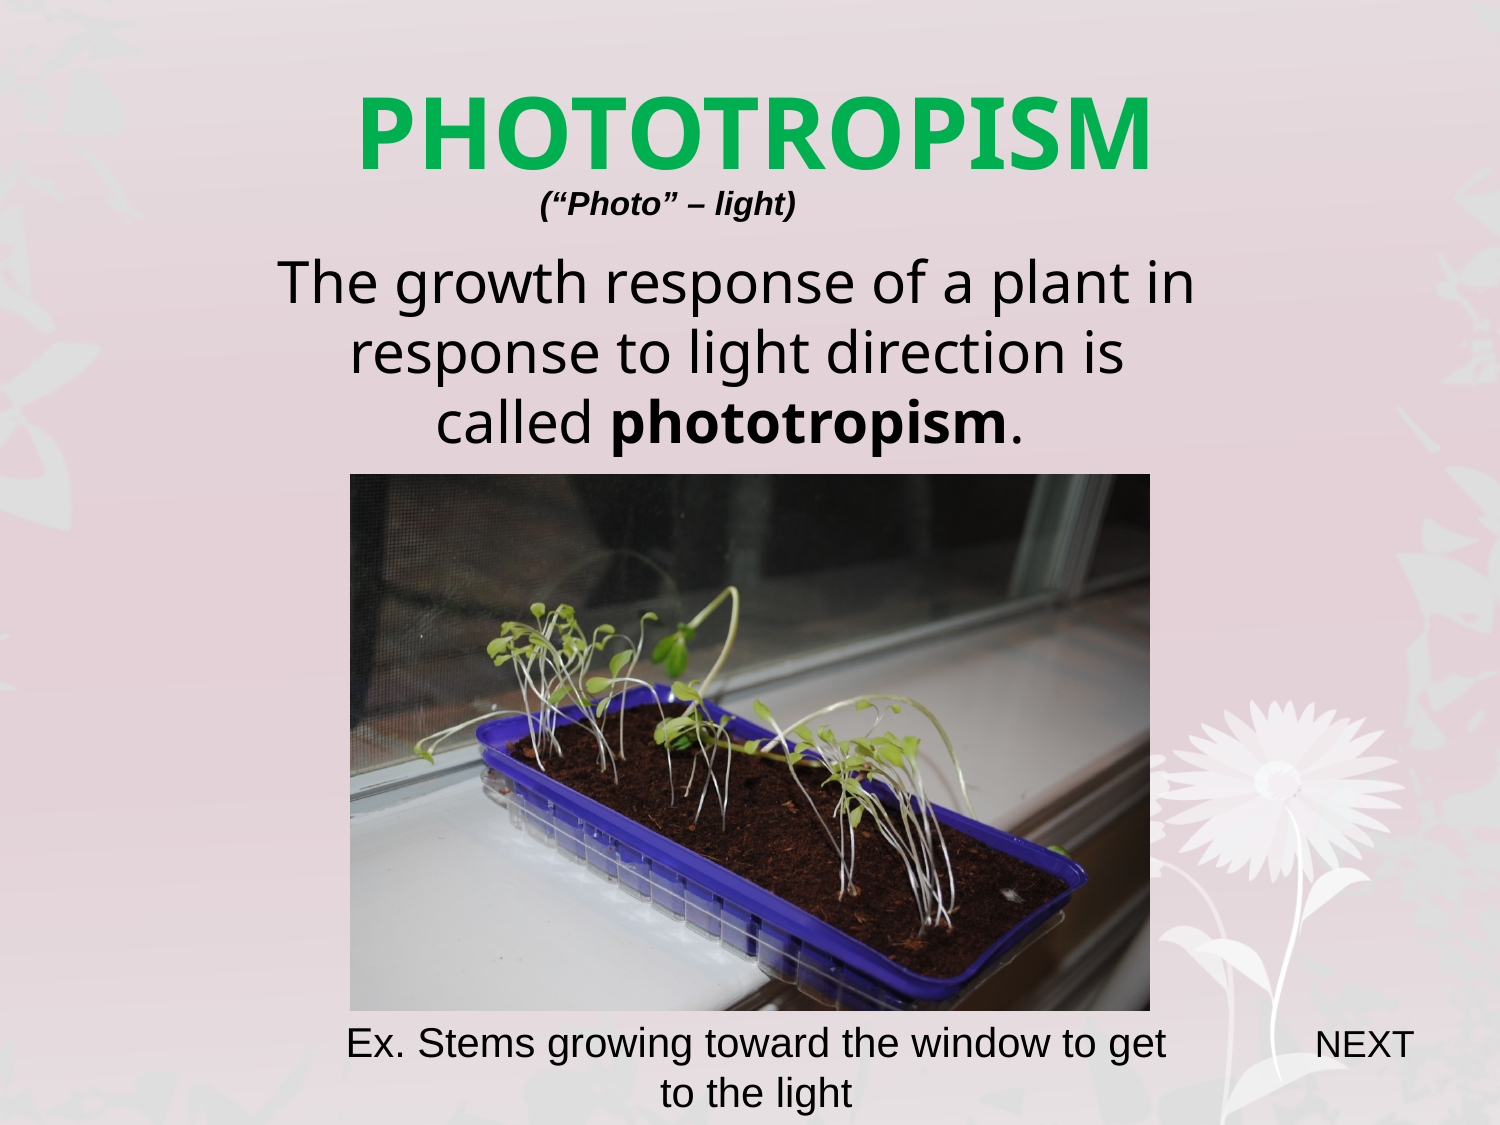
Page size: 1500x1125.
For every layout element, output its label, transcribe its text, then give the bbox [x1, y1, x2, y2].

text_box [899, 287, 1125, 348]
text_box [1250, 987, 1438, 1088]
text_box Ex. Stems growing toward the window to get to the light [324, 1008, 1188, 1124]
text_box PHOTOTROPISM [174, 62, 1338, 198]
picture [0, 0, 1500, 1125]
text_box The growth response of a plant in response to light direction is called phototropism. [262, 237, 1213, 463]
text_box (“Photo” – light) [525, 174, 850, 230]
